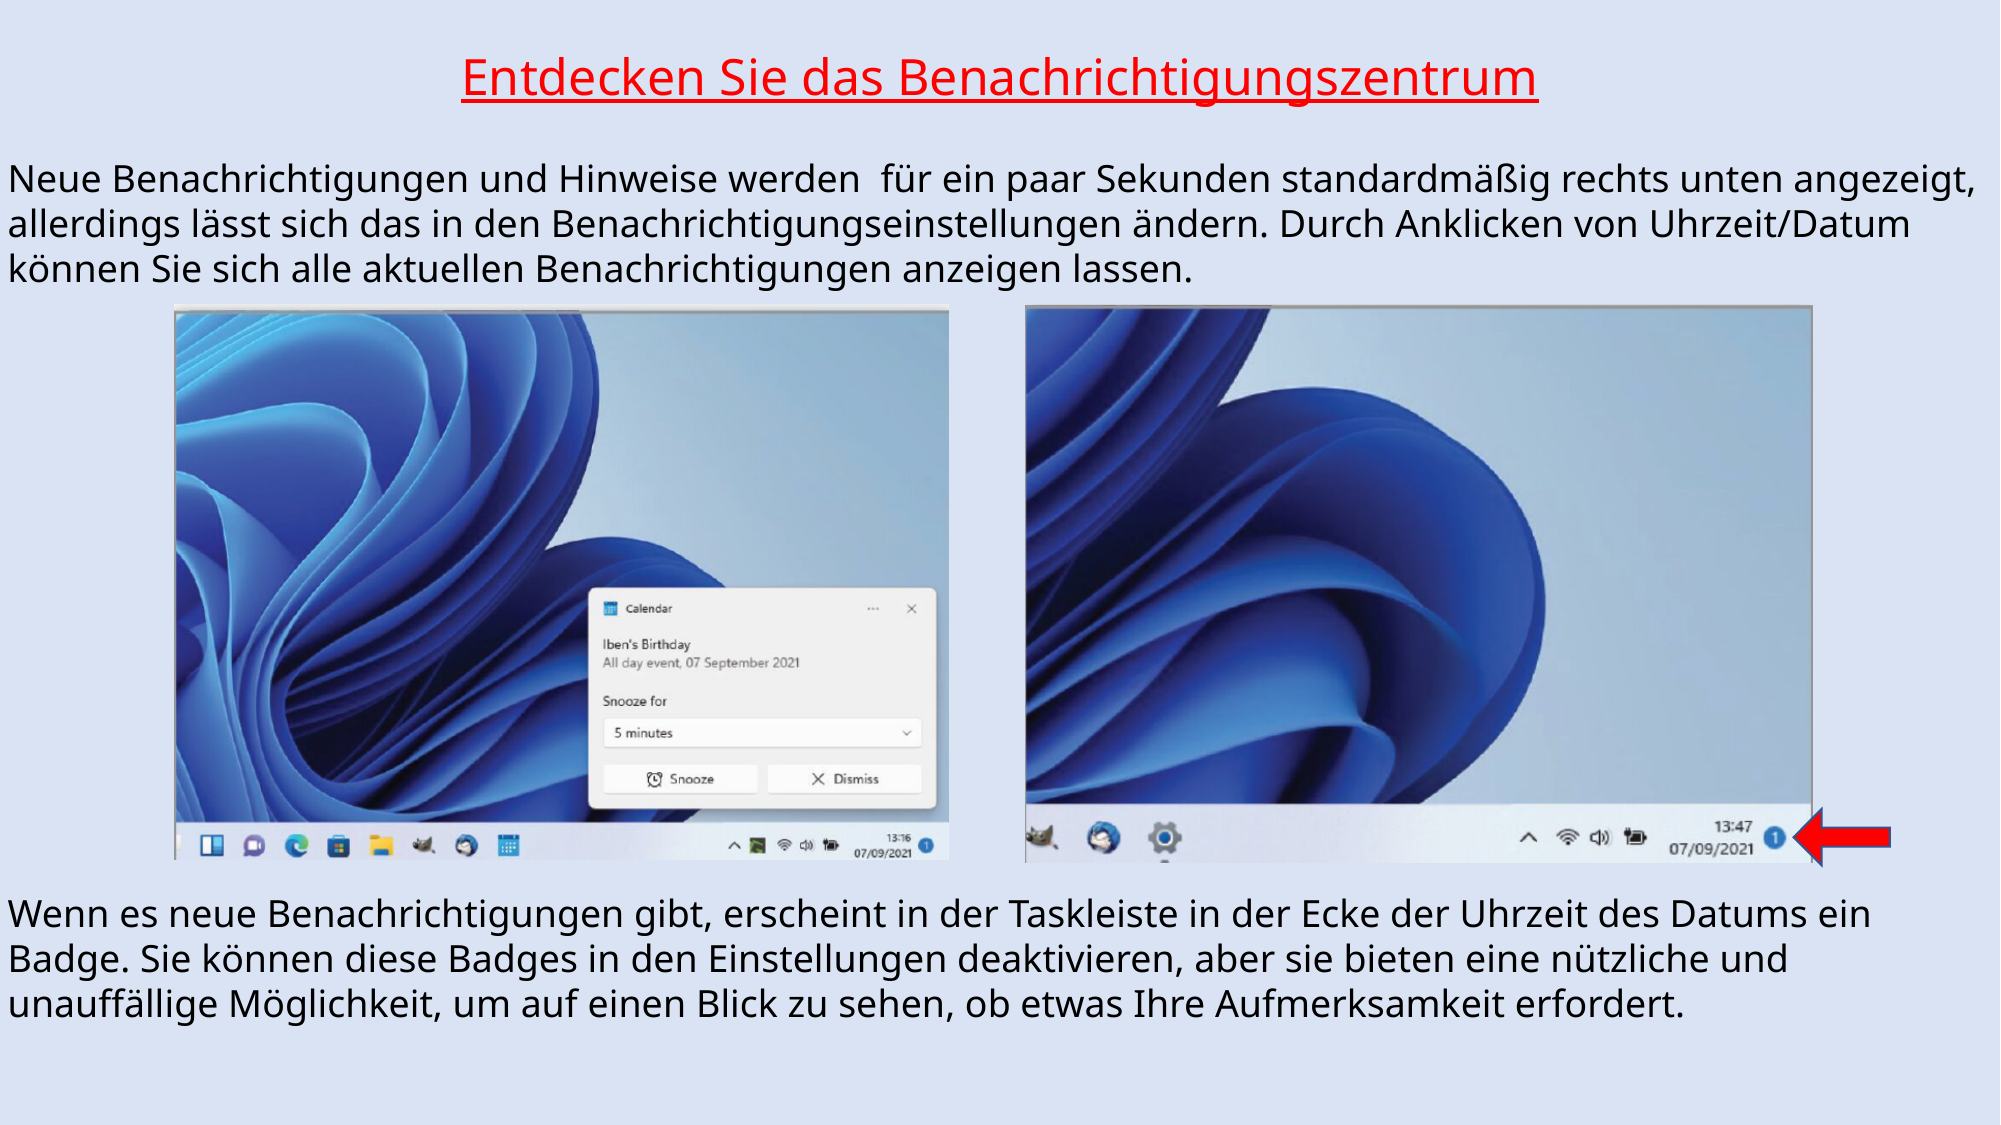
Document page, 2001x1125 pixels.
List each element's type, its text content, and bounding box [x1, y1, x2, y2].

text_box Wenn es neue Benachrichtigungen gibt, erscheint in der Taskleiste in der Ecke der Uhrzeit des Datums ein Badge. Sie können diese Badges in den Einstellungen deaktivieren, aber sie bieten eine nützliche und unauffällige Möglichkeit, um auf einen Blick zu sehen, ob etwas Ihre Aufmerksamkeit erfordert. [0, 882, 1958, 1032]
text_box Entdecken Sie das Benachrichtigungszentrum Neue Benachrichtigungen und Hinweise werden für ein paar Sekunden standardmäßig rechts unten angezeigt, allerdings lässt sich das in den Benachrichtigungseinstellungen ändern. Durch Anklicken von Uhrzeit/Datum können Sie sich alle aktuellen Benachrichtigungen anzeigen lassen. [0, 37, 2000, 348]
picture [1025, 304, 1813, 863]
text_box [1813, 806, 1891, 868]
picture [174, 303, 949, 860]
